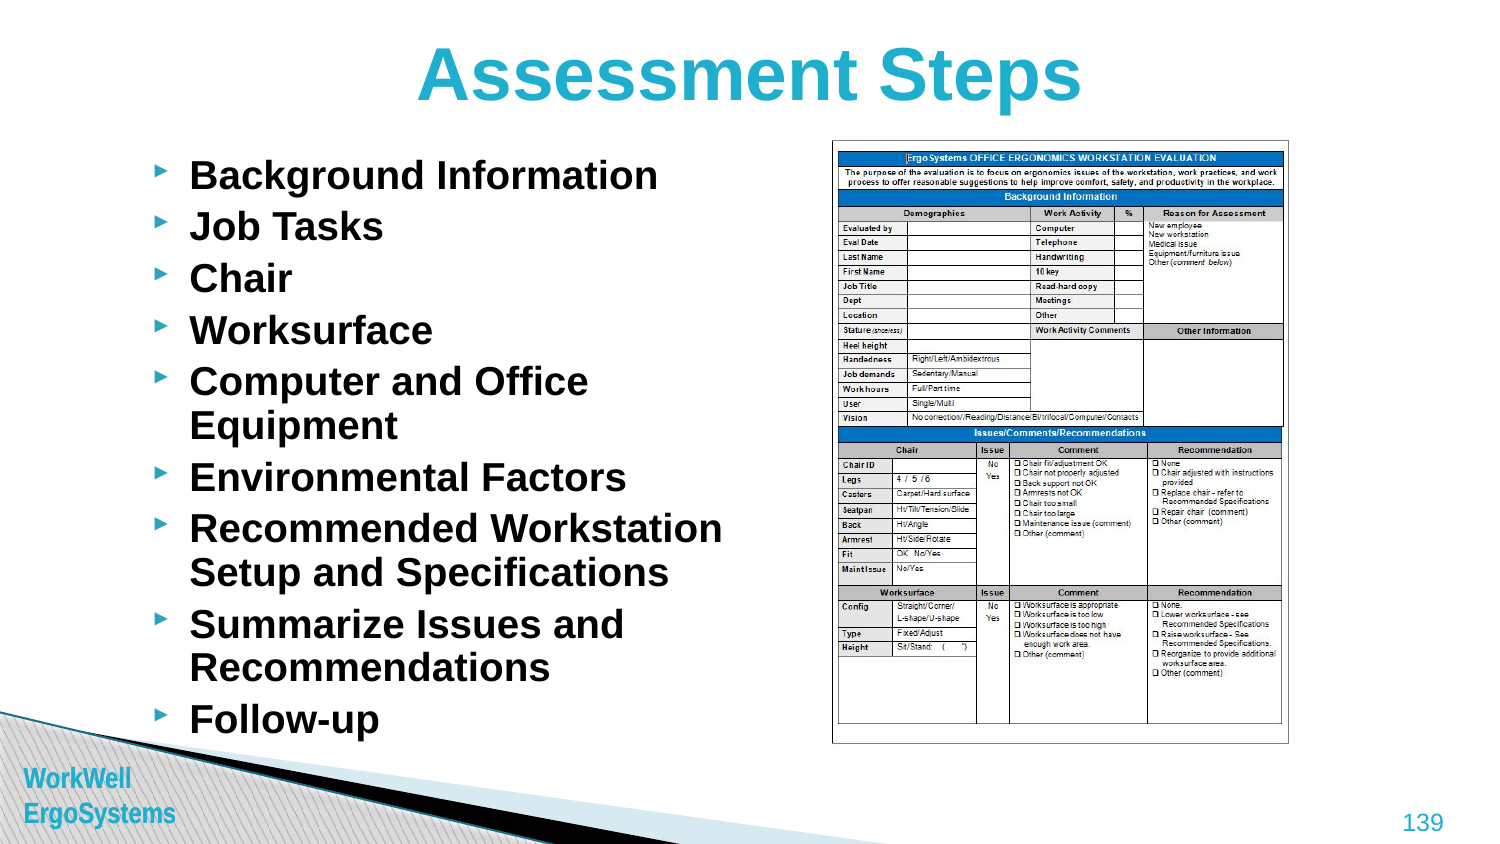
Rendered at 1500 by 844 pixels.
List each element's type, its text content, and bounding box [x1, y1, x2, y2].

title Assessment Steps [0, 0, 1500, 141]
slide_number 139 [1387, 798, 1473, 844]
picture [824, 134, 1296, 750]
list Background Information Job Tasks Chair Worksurface Computer and Office Equipment Environmental Factors Recommended Workstation Setup and Specifications Summarize Issues and Recommendations Follow-up [137, 146, 788, 750]
